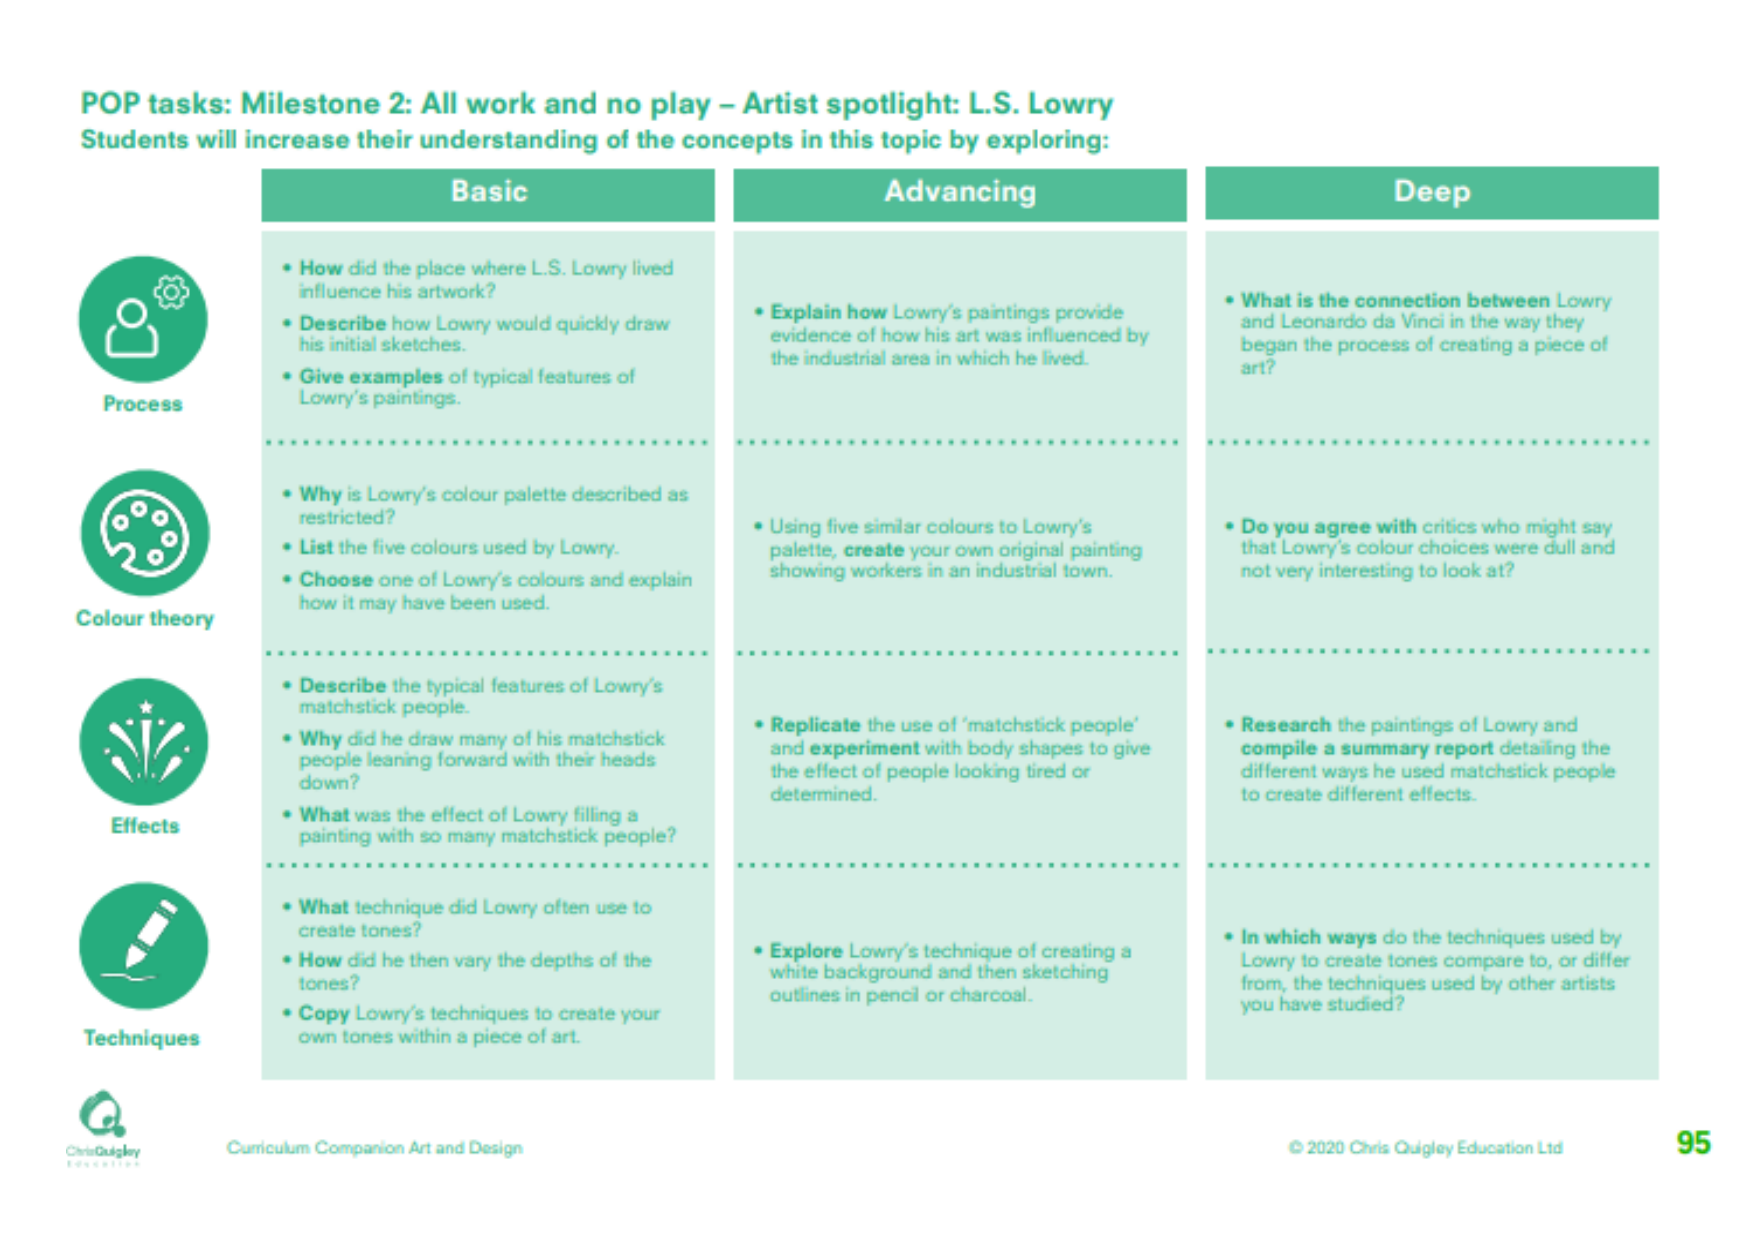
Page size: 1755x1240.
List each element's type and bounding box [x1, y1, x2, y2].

picture [66, 68, 1719, 1182]
